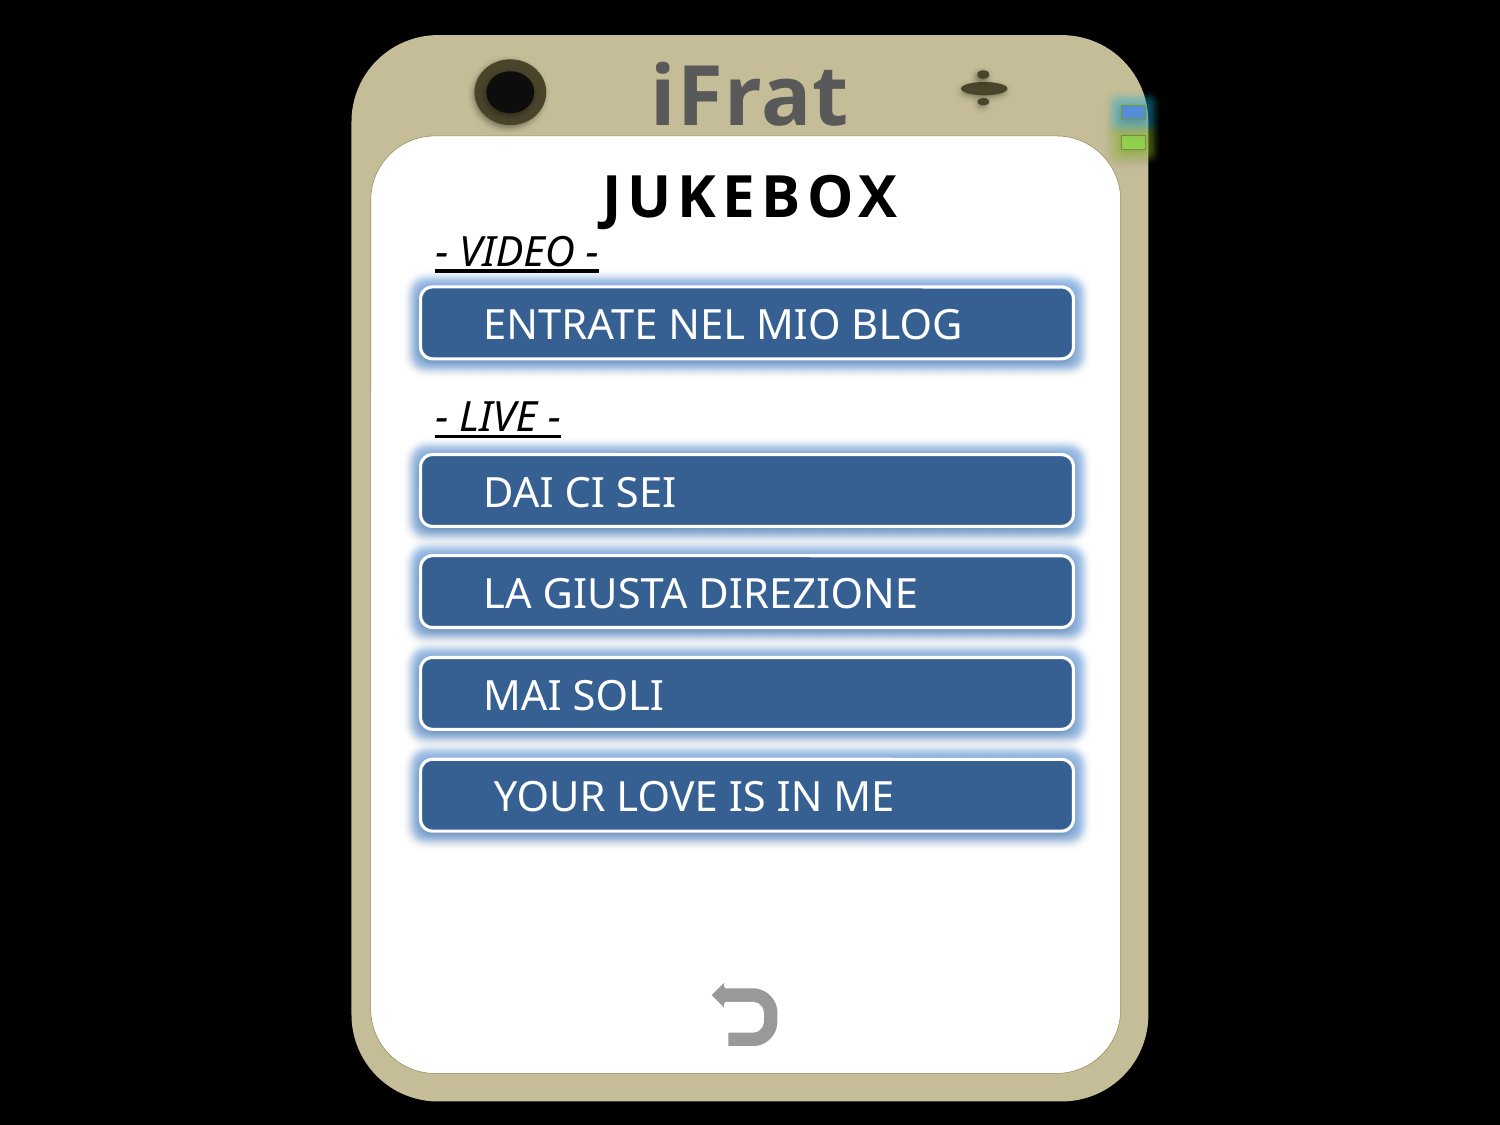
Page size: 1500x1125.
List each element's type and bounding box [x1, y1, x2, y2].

text_box [351, 34, 1149, 1102]
